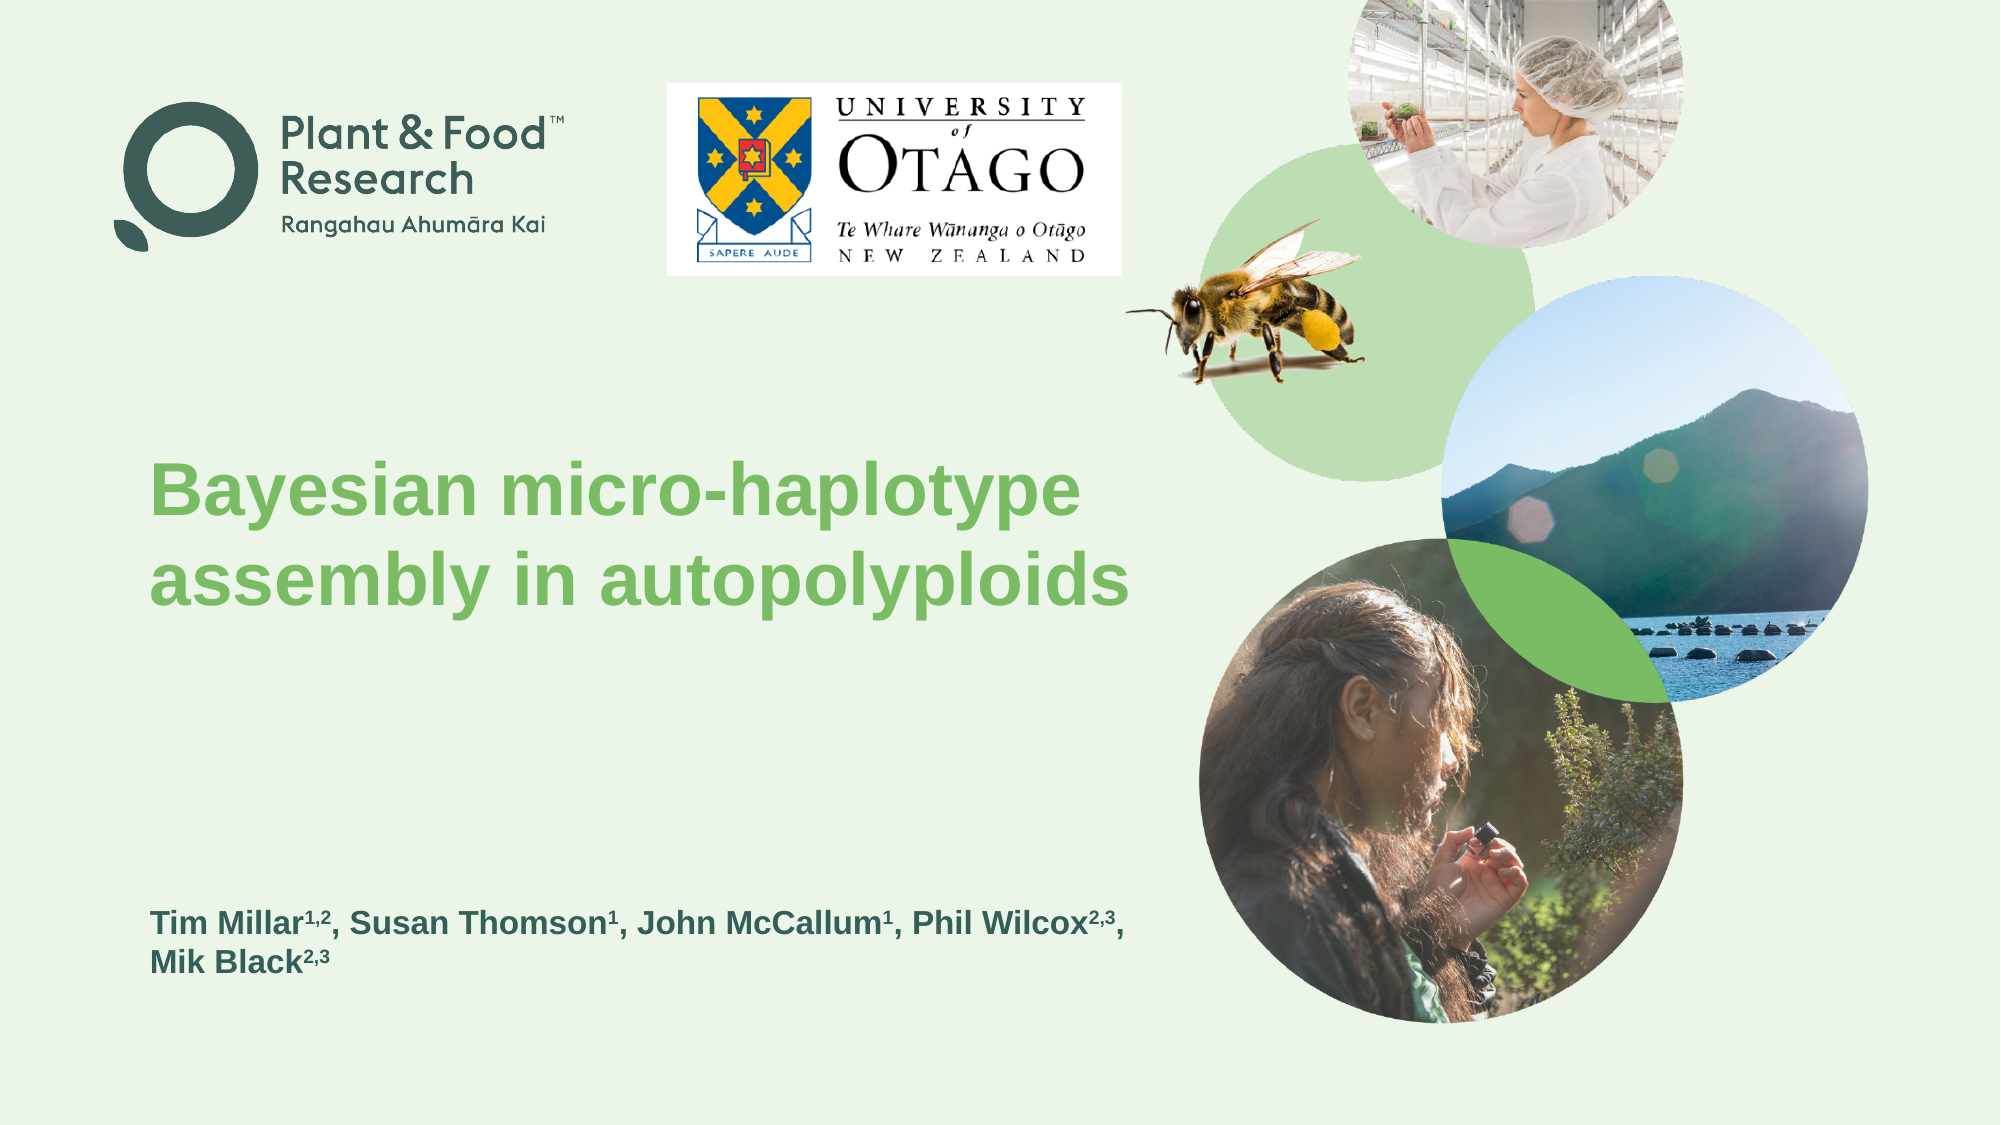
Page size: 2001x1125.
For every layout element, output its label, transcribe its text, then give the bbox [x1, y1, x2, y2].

picture [0, 0, 2000, 1125]
subtitle Tim Millar1,2, Susan Thomson1, John McCallum1, Phil Wilcox2,3, Mik Black2,3 [134, 893, 1142, 1000]
title Bayesian micro-haplotype assembly in autopolyploids [134, 326, 1160, 826]
